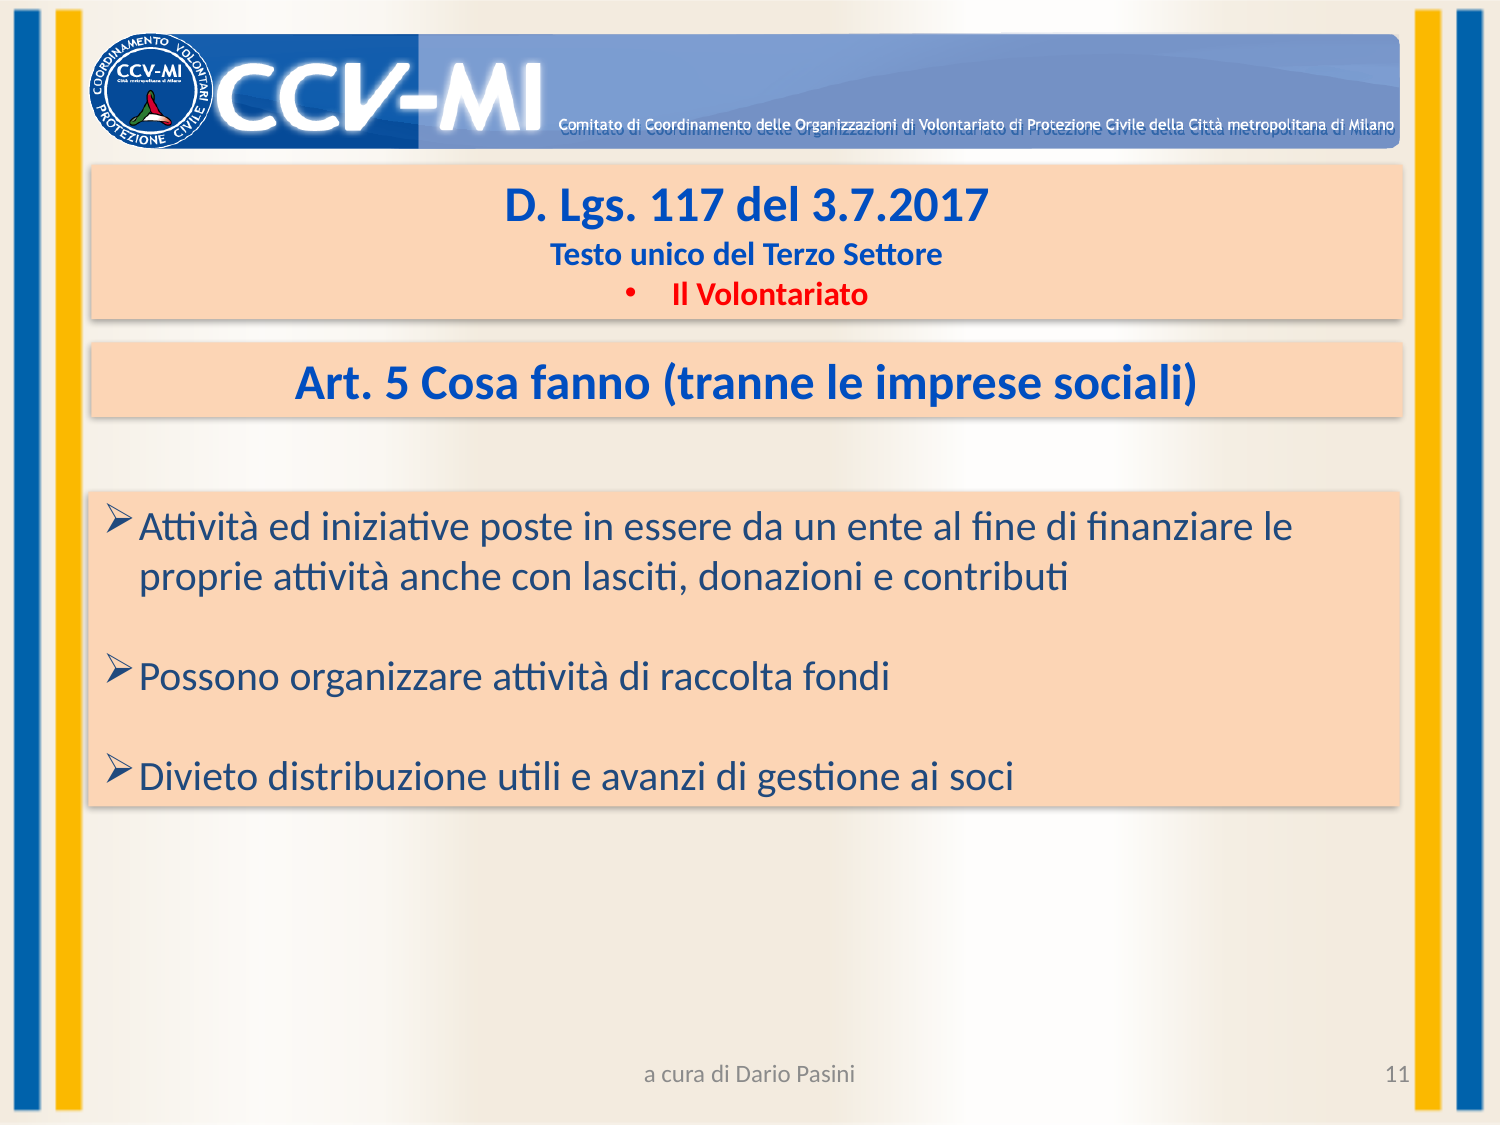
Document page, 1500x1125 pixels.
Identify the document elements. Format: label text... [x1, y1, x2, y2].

picture [0, 0, 1500, 1125]
slide_number 11 [1074, 1042, 1425, 1103]
text_box D. Lgs. 117 del 3.7.2017 Testo unico del Terzo Settore Il Volontariato [91, 164, 1403, 320]
text_box Art. 5 Cosa fanno (tranne le imprese sociali) [91, 342, 1403, 418]
text_box Attività ed iniziative poste in essere da un ente al fine di finanziare le proprie attività anche con lasciti, donazioni e contributi Possono organizzare attività di raccolta fondi Divieto distribuzione utili e avanzi di gestione ai soci [88, 491, 1400, 807]
footer a cura di Dario Pasini [512, 1042, 988, 1103]
